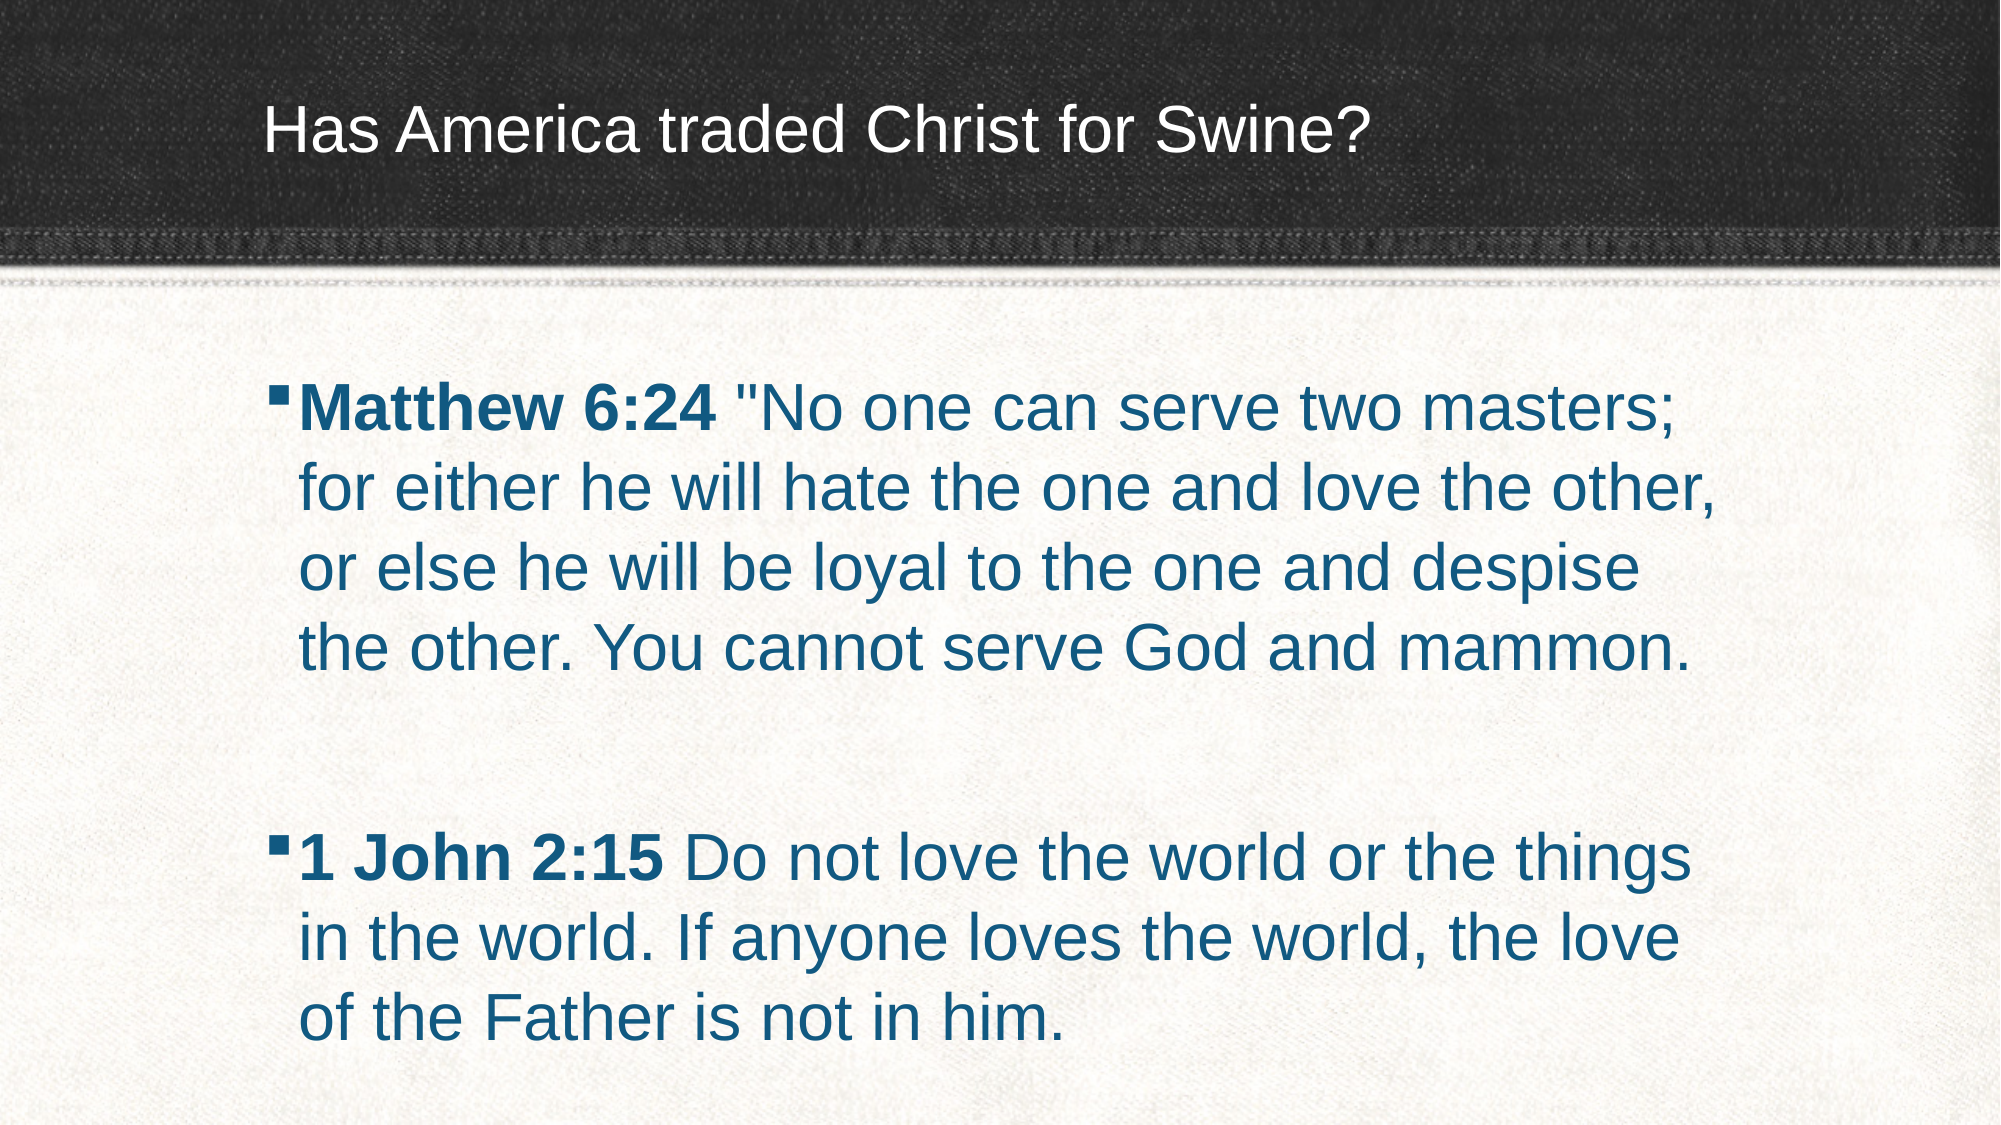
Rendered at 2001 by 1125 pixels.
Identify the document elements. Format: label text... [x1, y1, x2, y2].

list Matthew 6:24 "No one can serve two masters; for either he will hate the one and love the other, or else he will be loyal to the one and despise the other. You cannot serve God and mammon. 1 John 2:15 Do not love the world or the things in the world. If anyone loves the world, the love of the Father is not in him. [264, 356, 1739, 1013]
title Has America traded Christ for Swine? [262, 48, 1738, 214]
picture [0, 0, 2000, 1125]
